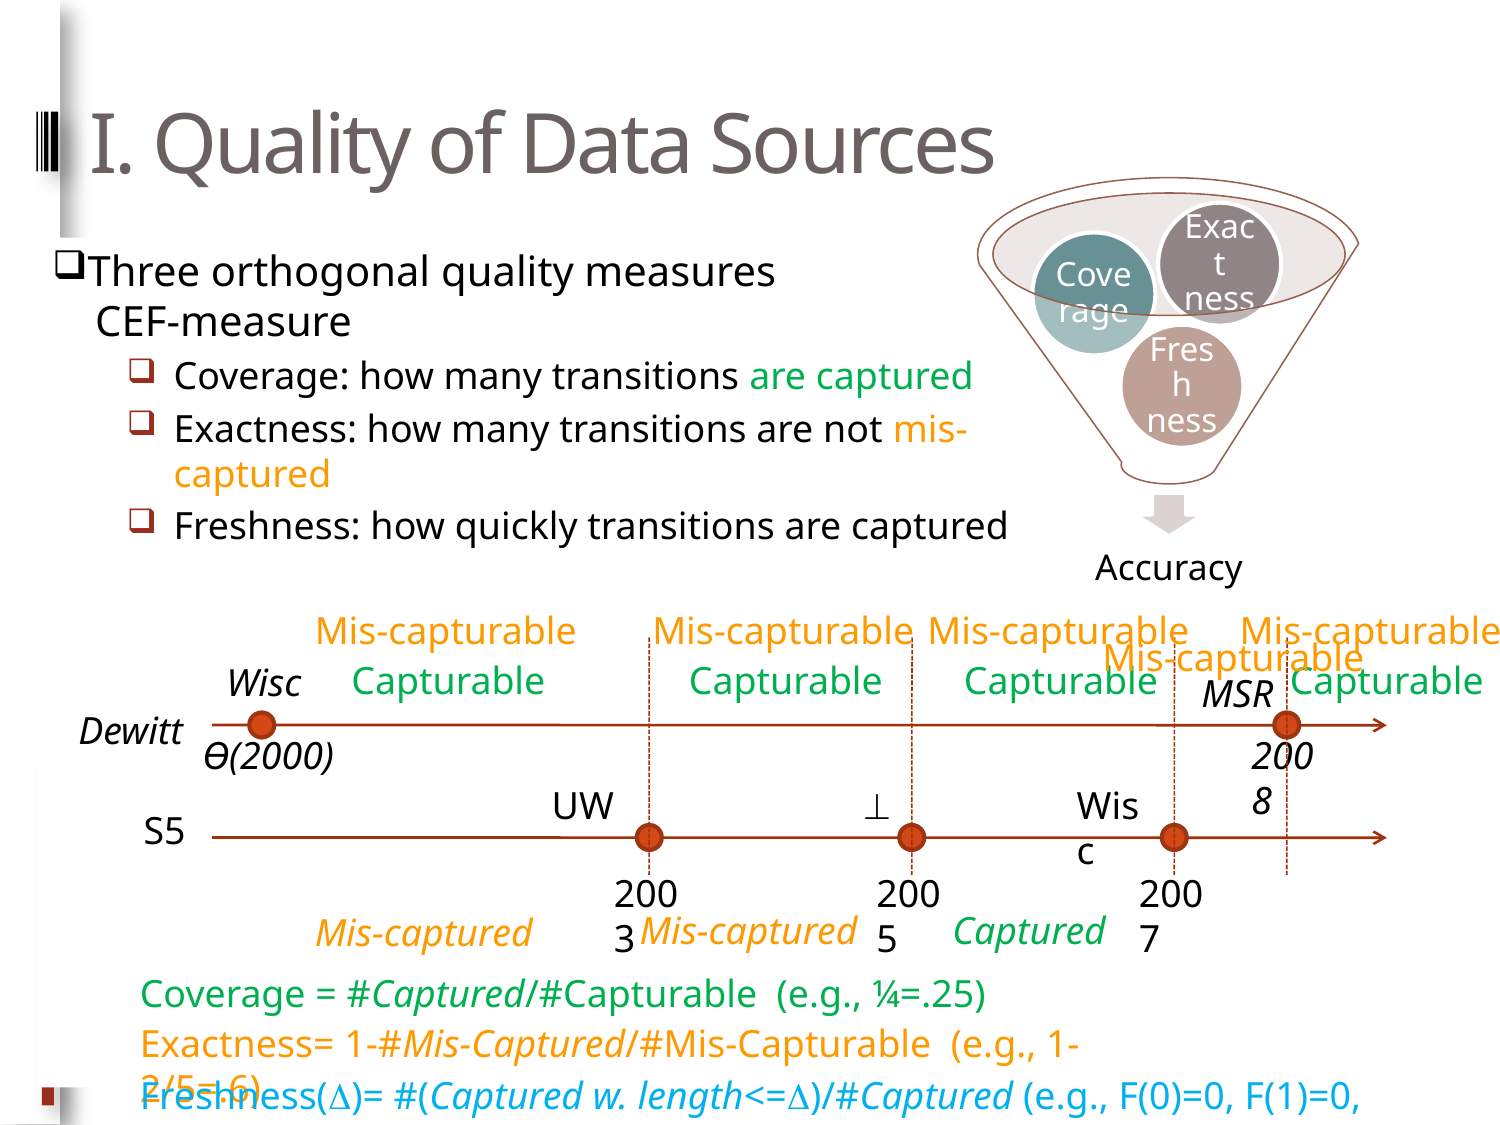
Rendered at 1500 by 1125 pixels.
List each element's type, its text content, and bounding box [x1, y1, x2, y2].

title I. Quality of Data Sources [75, 34, 1425, 237]
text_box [299, 599, 1500, 688]
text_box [648, 731, 1288, 876]
list Three orthogonal quality measures CEF-measure Coverage: how many transitions are captured Exactness: how many transitions are not mis-captured Freshness: how quickly transitions are captured [37, 237, 788, 1088]
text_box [62, 651, 661, 924]
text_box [788, 174, 1500, 613]
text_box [1230, 754, 1387, 924]
text_box Freshness()= #(Captured w. length<=)/#Captured (e.g., F(0)=0, F(1)=0, F(2)=1/1 = 1…) [125, 1064, 1500, 1125]
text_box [124, 899, 1176, 1074]
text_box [1176, 899, 1188, 909]
